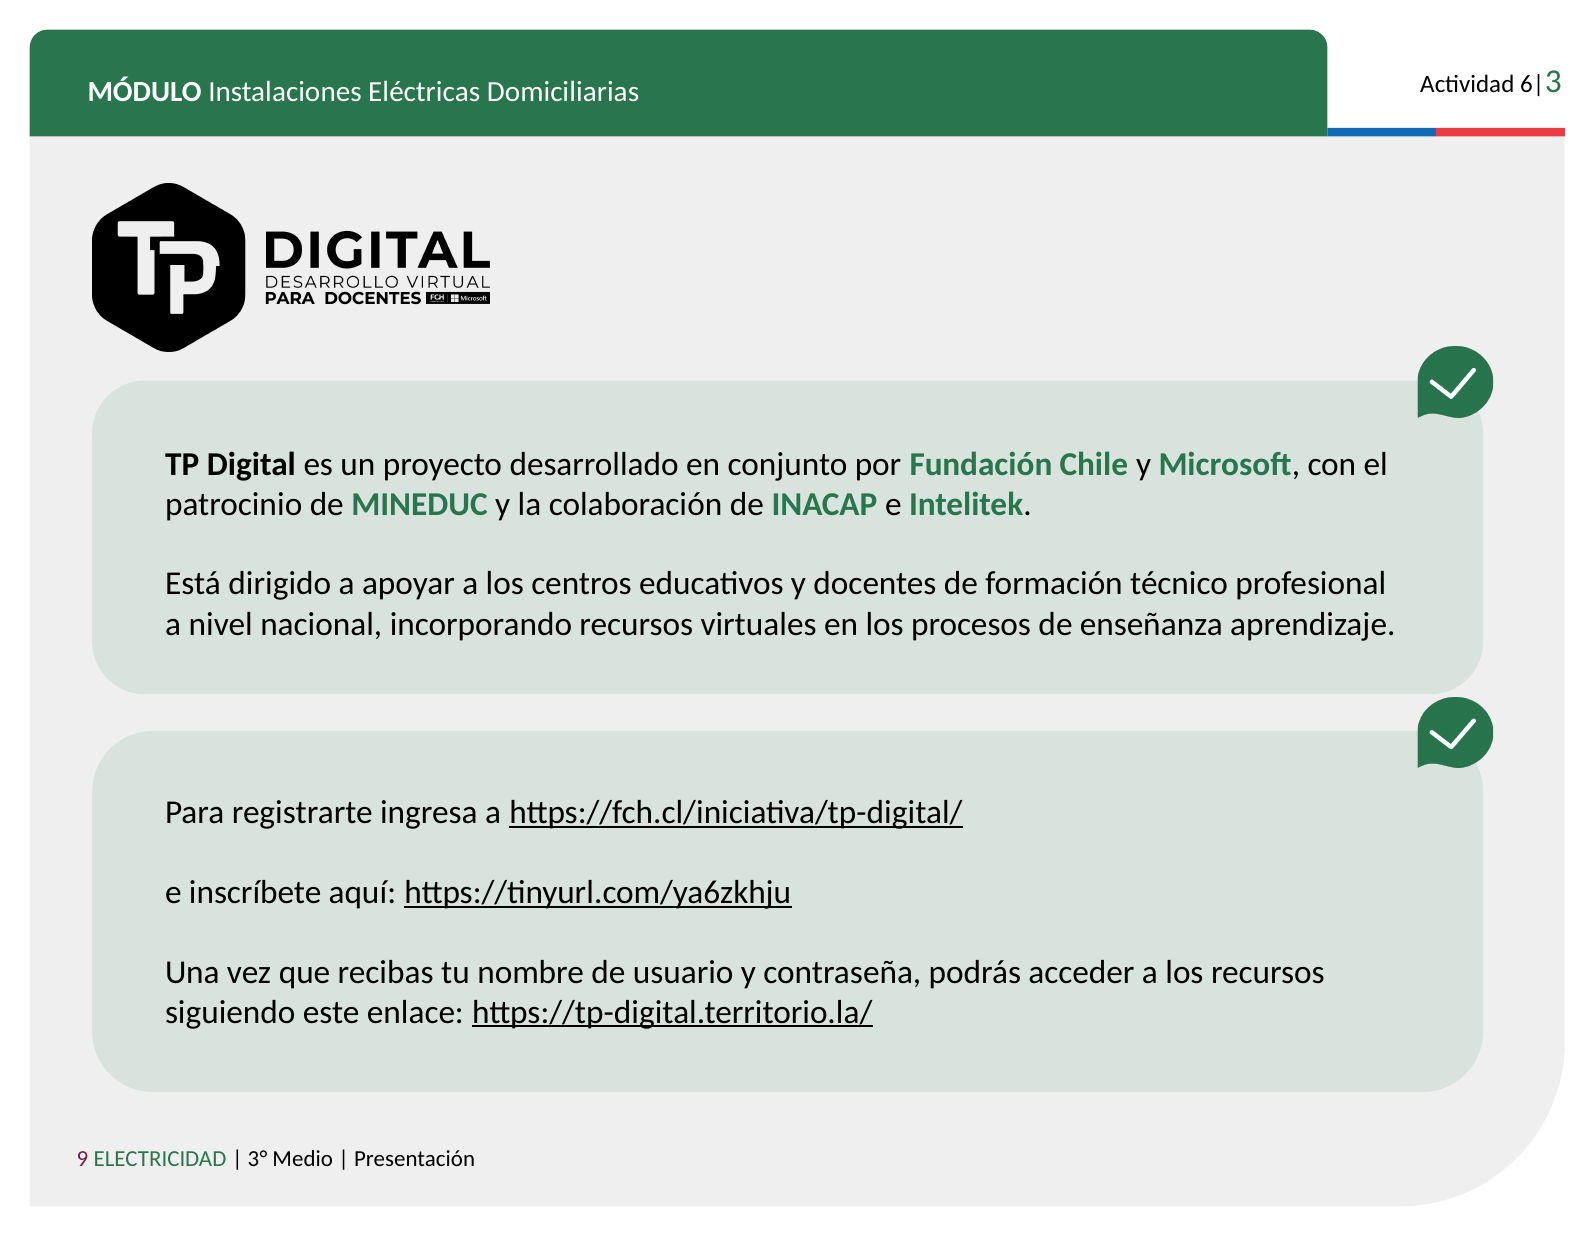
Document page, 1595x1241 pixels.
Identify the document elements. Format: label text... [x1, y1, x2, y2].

text_box Para registrarte ingresa a https://fch.cl/iniciativa/tp-digital/ e inscríbete aquí: https://tinyurl.com/ya6zkhju Una vez que recibas tu nombre de usuario y contraseña, podrás acceder a los recursos siguiendo este enlace: https://tp-digital.territorio.la/ [150, 782, 1415, 1038]
picture [1413, 693, 1494, 770]
picture [91, 183, 490, 352]
text_box TP Digital es un proyecto desarrollado en conjunto por Fundación Chile y Microsoft, con el patrocinio de MINEDUC y la colaboración de INACAP e Intelitek. Está dirigido a apoyar a los centros educativos y docentes de formación técnico profesional a nivel nacional, incorporando recursos virtuales en los procesos de enseñanza aprendizaje. [150, 434, 1426, 650]
text_box [92, 731, 1484, 1092]
text_box [92, 380, 1484, 695]
picture [1413, 343, 1494, 420]
